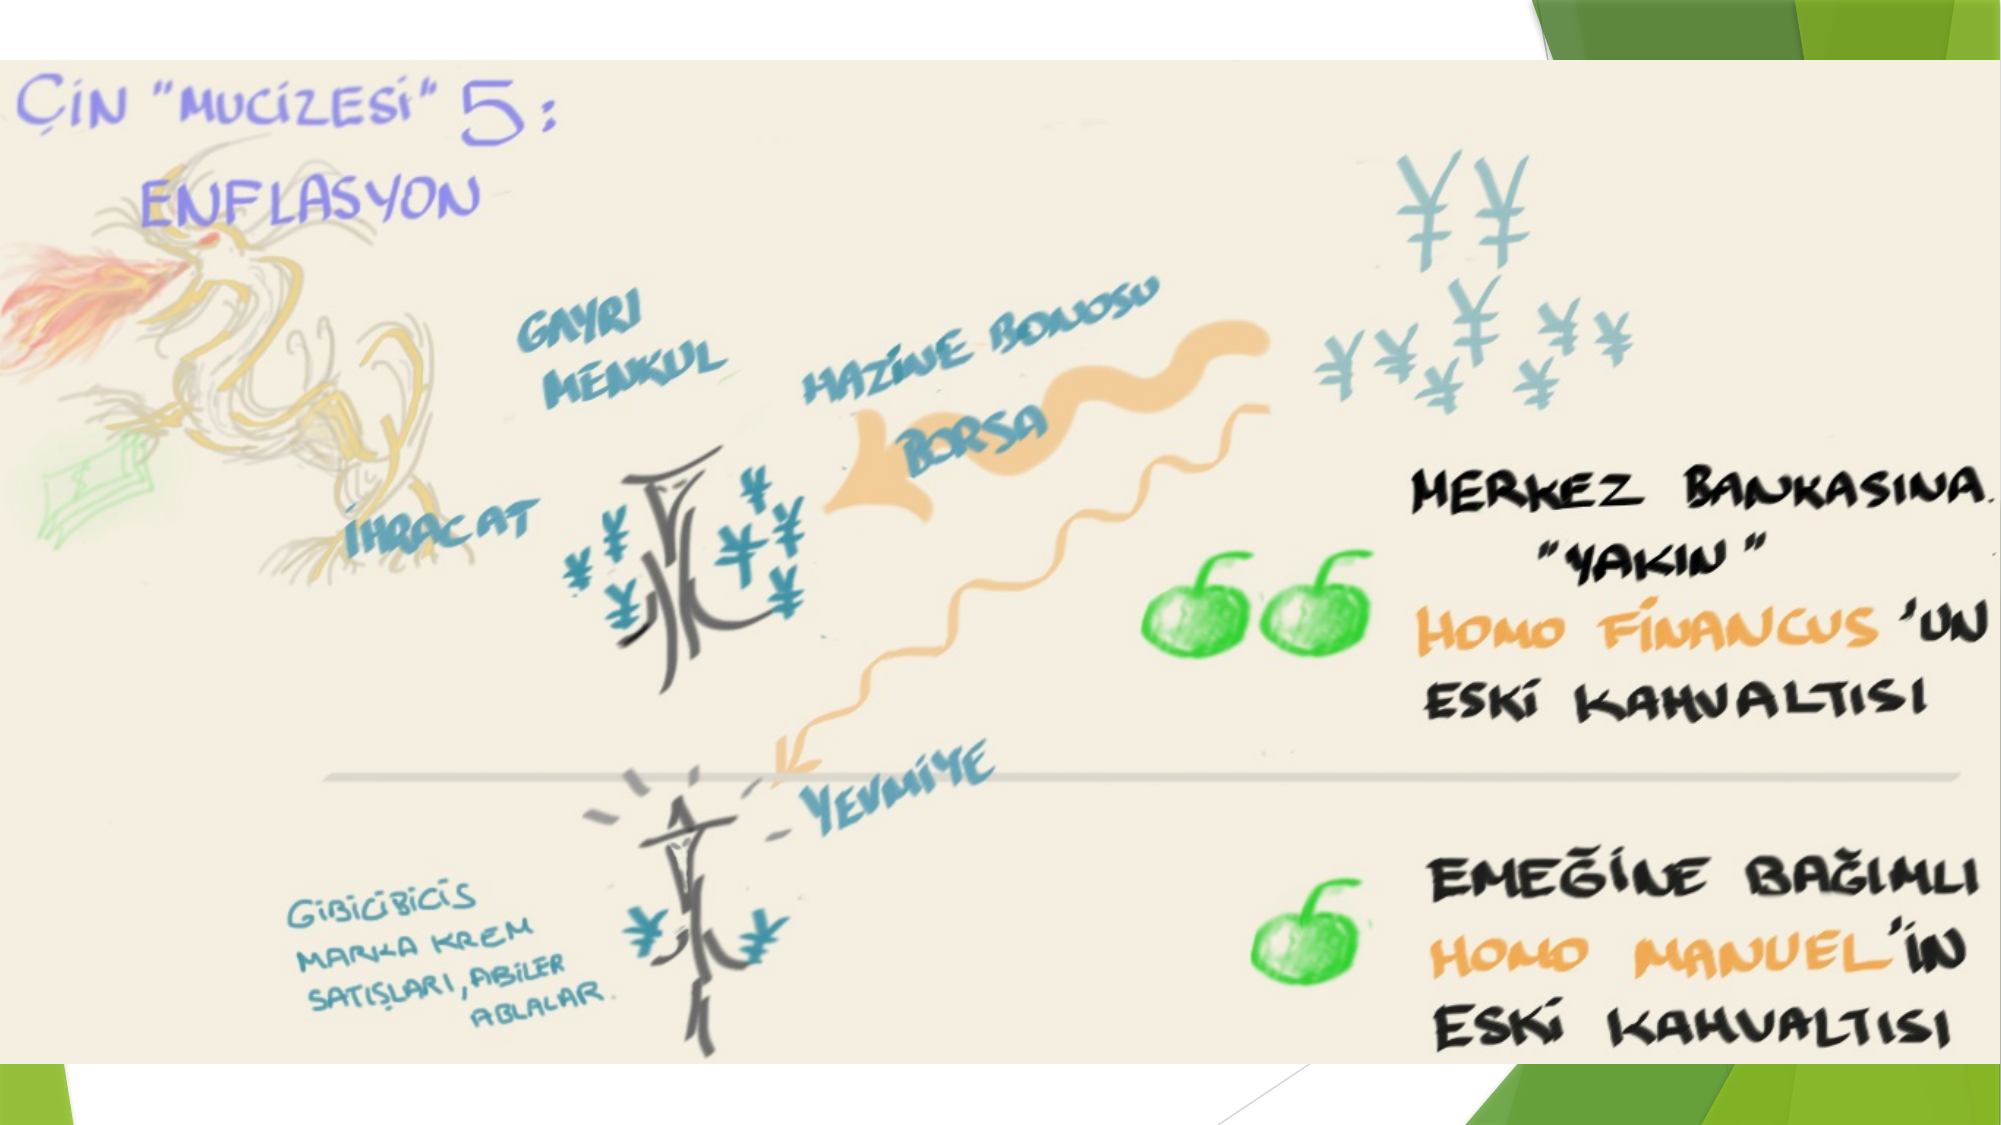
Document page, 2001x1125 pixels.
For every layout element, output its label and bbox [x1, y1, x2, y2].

picture [0, 60, 2000, 1065]
